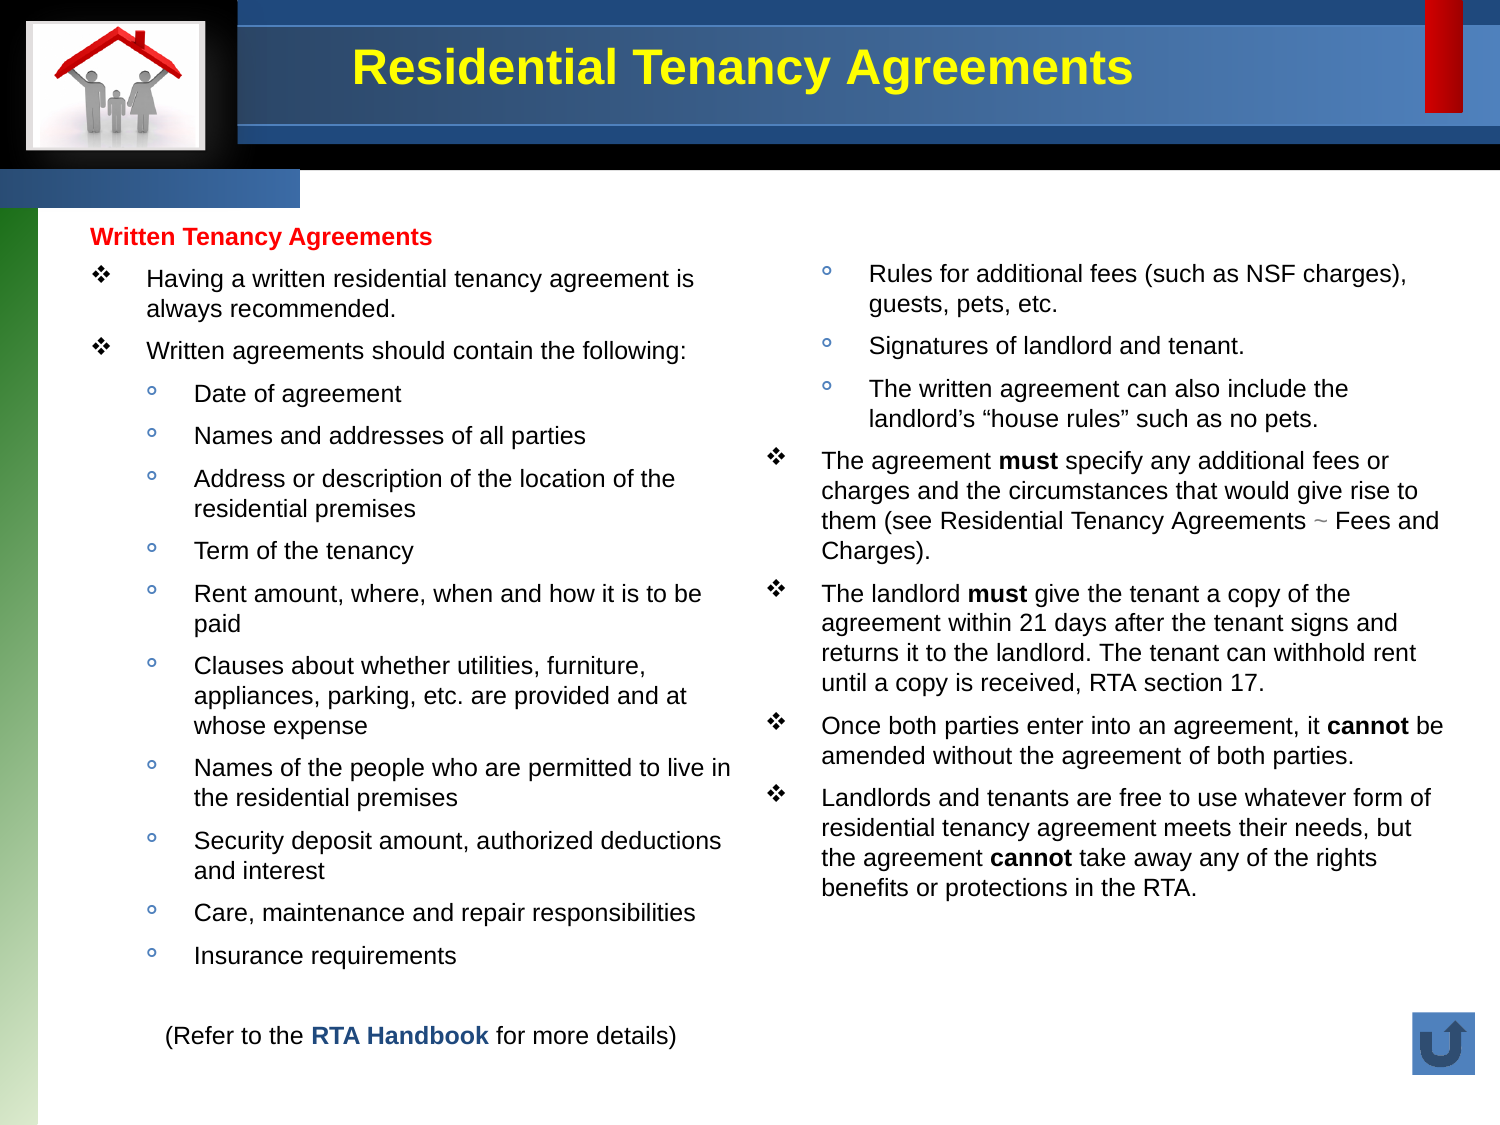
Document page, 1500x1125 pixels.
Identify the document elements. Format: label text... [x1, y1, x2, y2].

list Written Tenancy Agreements Having a written residential tenancy agreement is always recommended. Written agreements should contain the following: Date of agreement Names and addresses of all parties Address or description of the location of the residential premises Term of the tenancy Rent amount, where, when and how it is to be paid Clauses about whether utilities, furniture, appliances, parking, etc. are provided and at whose expense Names of the people who are permitted to live in the residential premises Security deposit amount, authorized deductions and interest Care, maintenance and repair responsibilities Insurance requirements [74, 212, 751, 1051]
picture [12, 17, 217, 154]
text_box [1412, 1012, 1475, 1075]
list Rules for additional fees (such as NSF charges), guests, pets, etc. Signatures of landlord and tenant. The written agreement can also include the landlord’s “house rules” such as no pets. The agreement must specify any additional fees or charges and the circumstances that would give rise to them (see Residential Tenancy Agreements ~ Fees and Charges). The landlord must give the tenant a copy of the agreement within 21 days after the tenant signs and returns it to the landlord. The tenant can withhold rent until a copy is received, RTA section 17. Once both parties enter into an agreement, it cannot be amended without the agreement of both parties. Landlords and tenants are free to use whatever form of residential tenancy agreement meets their needs, but the agreement cannot take away any of the rights benefits or protections in the RTA. [749, 249, 1463, 1001]
title Residential Tenancy Agreements [187, 37, 1313, 93]
text_box (Refer to the RTA Handbook for more details) [149, 1011, 750, 1057]
